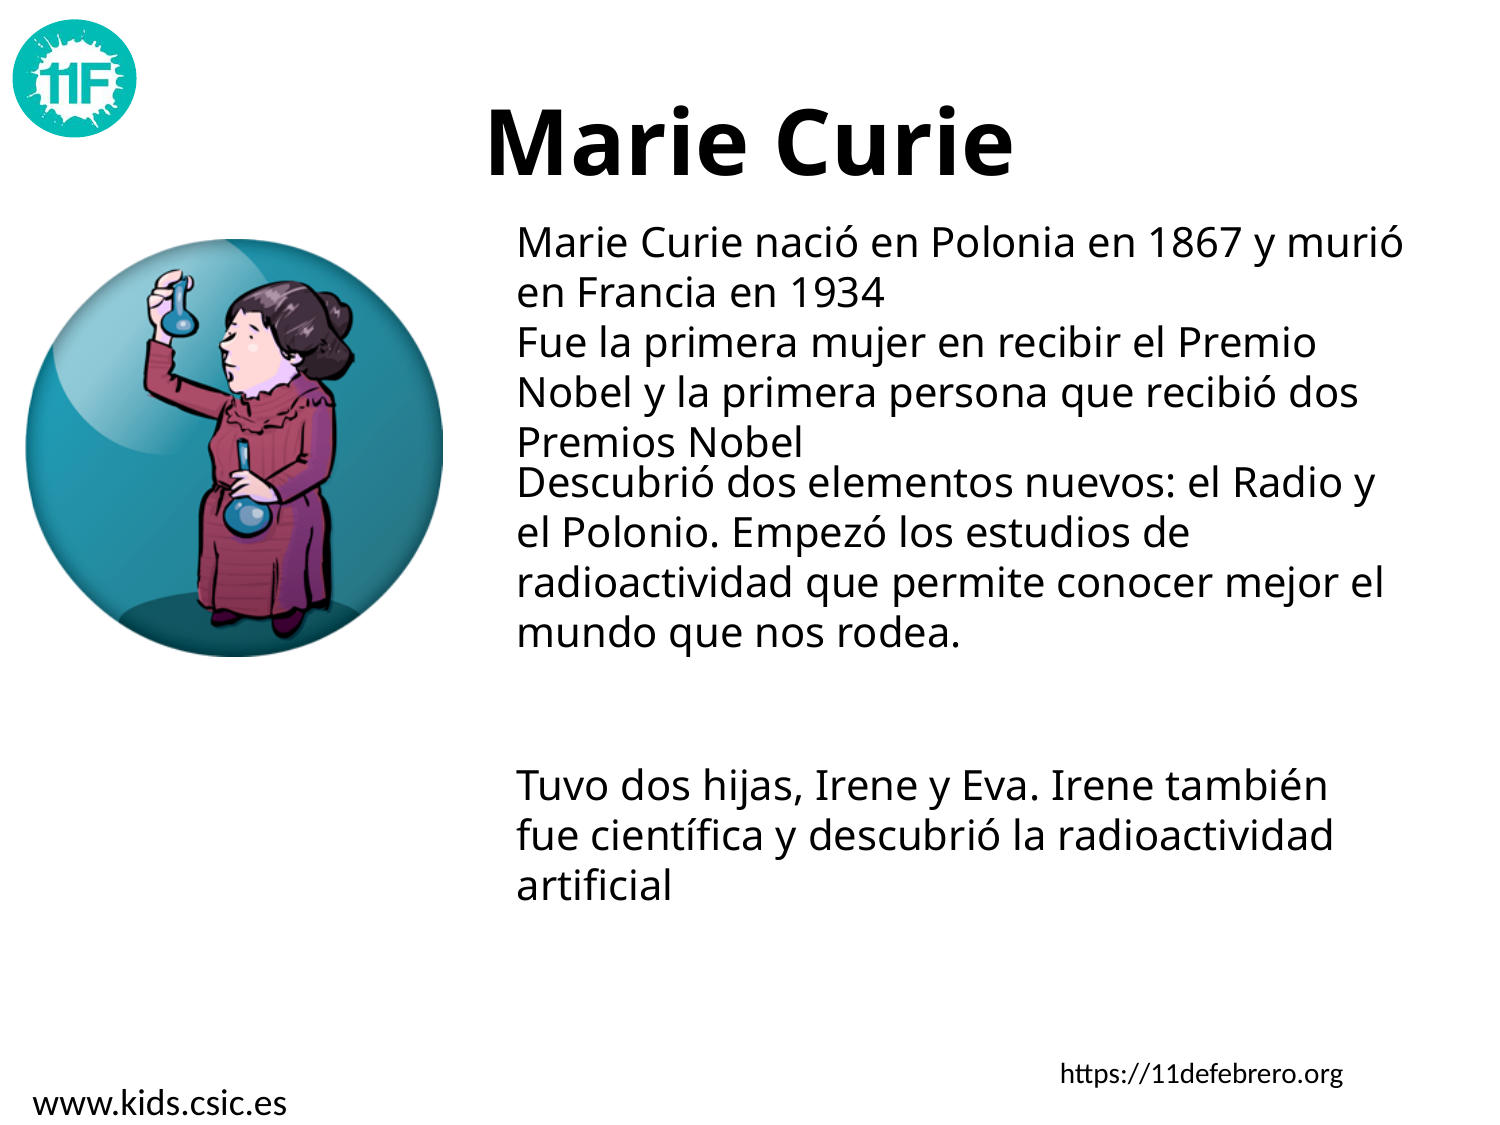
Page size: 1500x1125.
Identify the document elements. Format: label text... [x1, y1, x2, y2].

picture [25, 239, 444, 658]
text_box www.kids.csic.es [17, 1070, 703, 1125]
text_box Marie Curie [74, 45, 1425, 233]
text_box Descubrió dos elementos nuevos: el Radio y el Polonio. Empezó los estudios de radioactividad que permite conocer mejor el mundo que nos rodea. [501, 448, 1425, 764]
text_box Marie Curie nació en Polonia en 1867 y murió en Francia en 1934 Fue la primera mujer en recibir el Premio Nobel y la primera persona que recibió dos Premios Nobel [501, 208, 1425, 448]
picture [12, 19, 126, 138]
text_box Tuvo dos hijas, Irene y Eva. Irene también fue científica y descubrió la radioactividad artificial [501, 751, 1402, 917]
